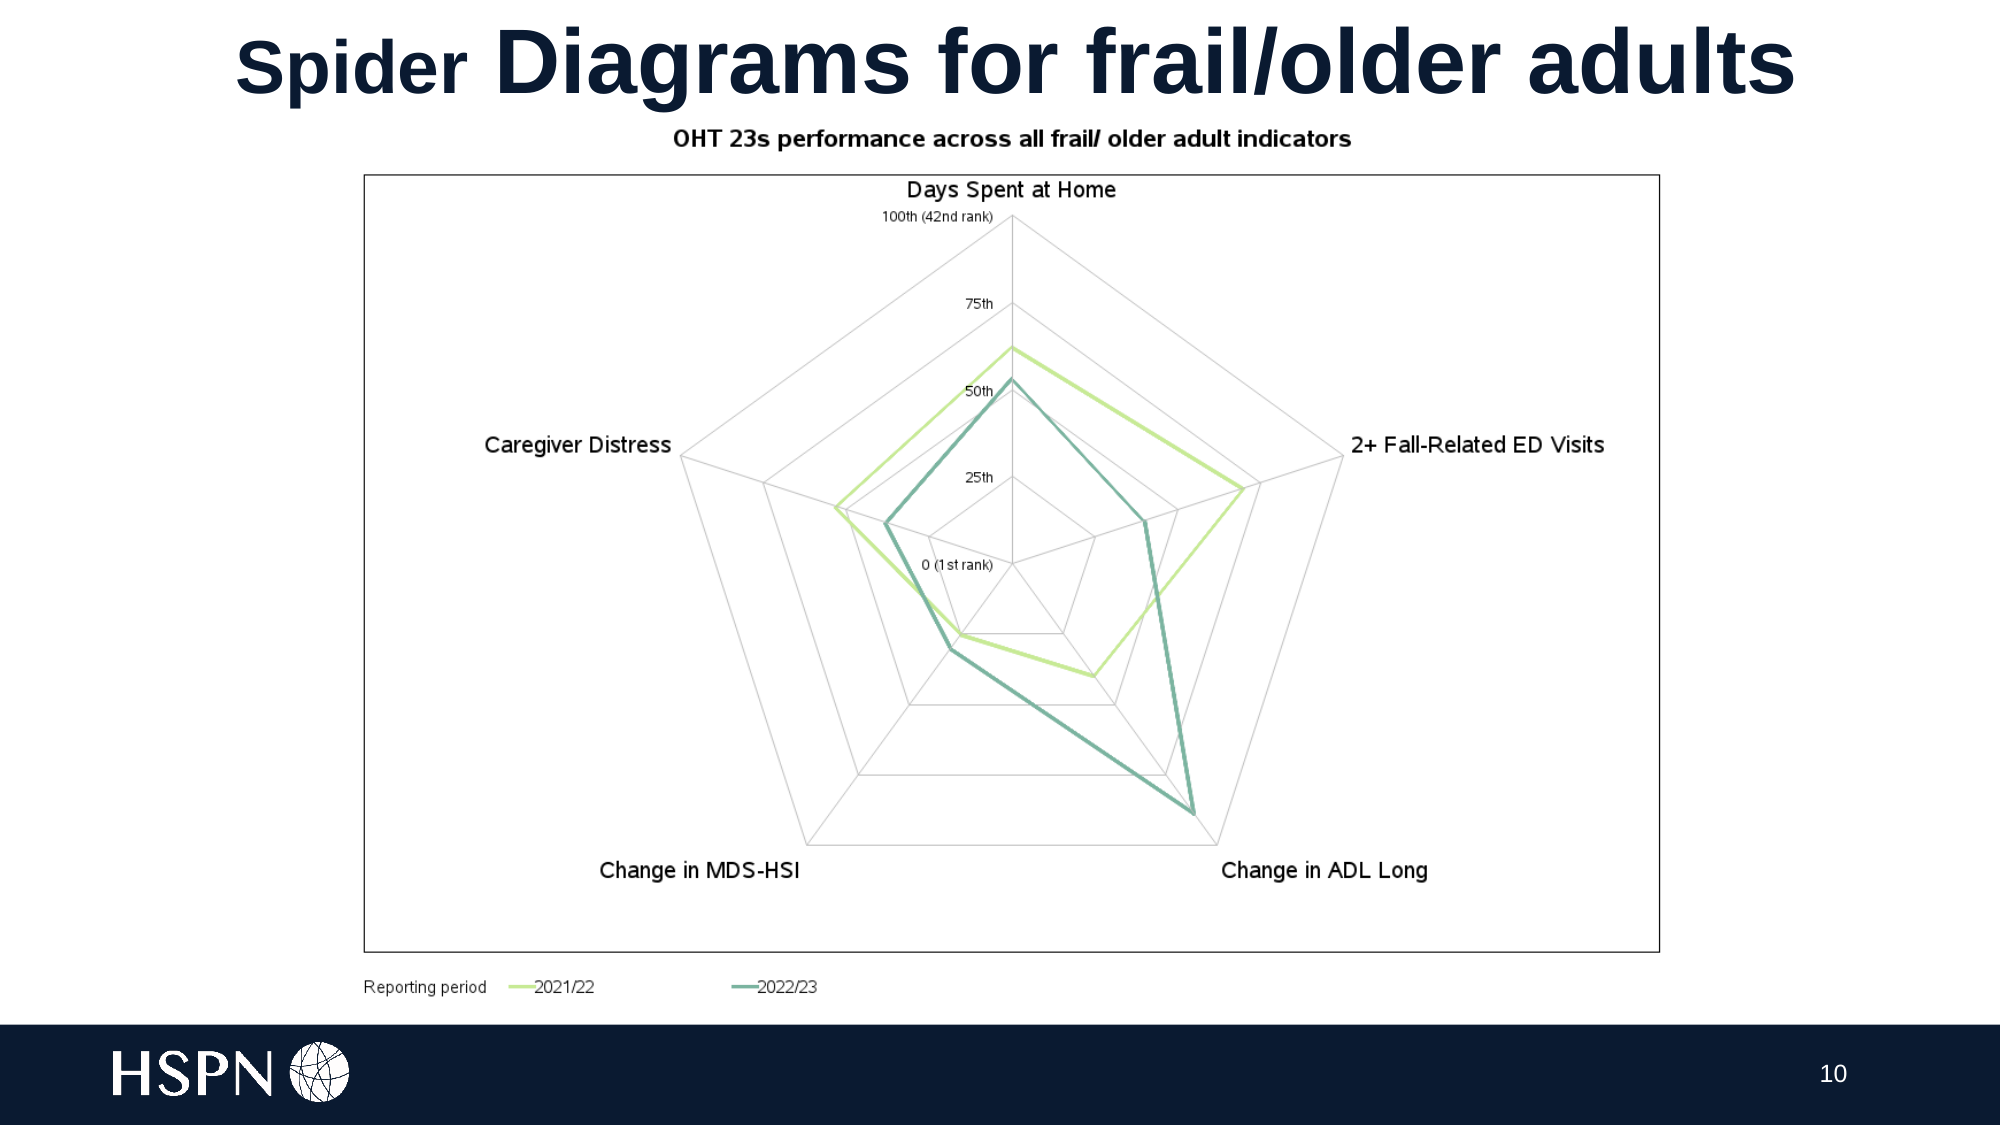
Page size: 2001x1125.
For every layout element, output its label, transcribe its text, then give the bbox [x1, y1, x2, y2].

picture [113, 1042, 349, 1102]
text_box Spider Diagrams for frail/older adults [43, 7, 1993, 126]
picture [350, 125, 1674, 1008]
slide_number 10 [1412, 1042, 1863, 1103]
